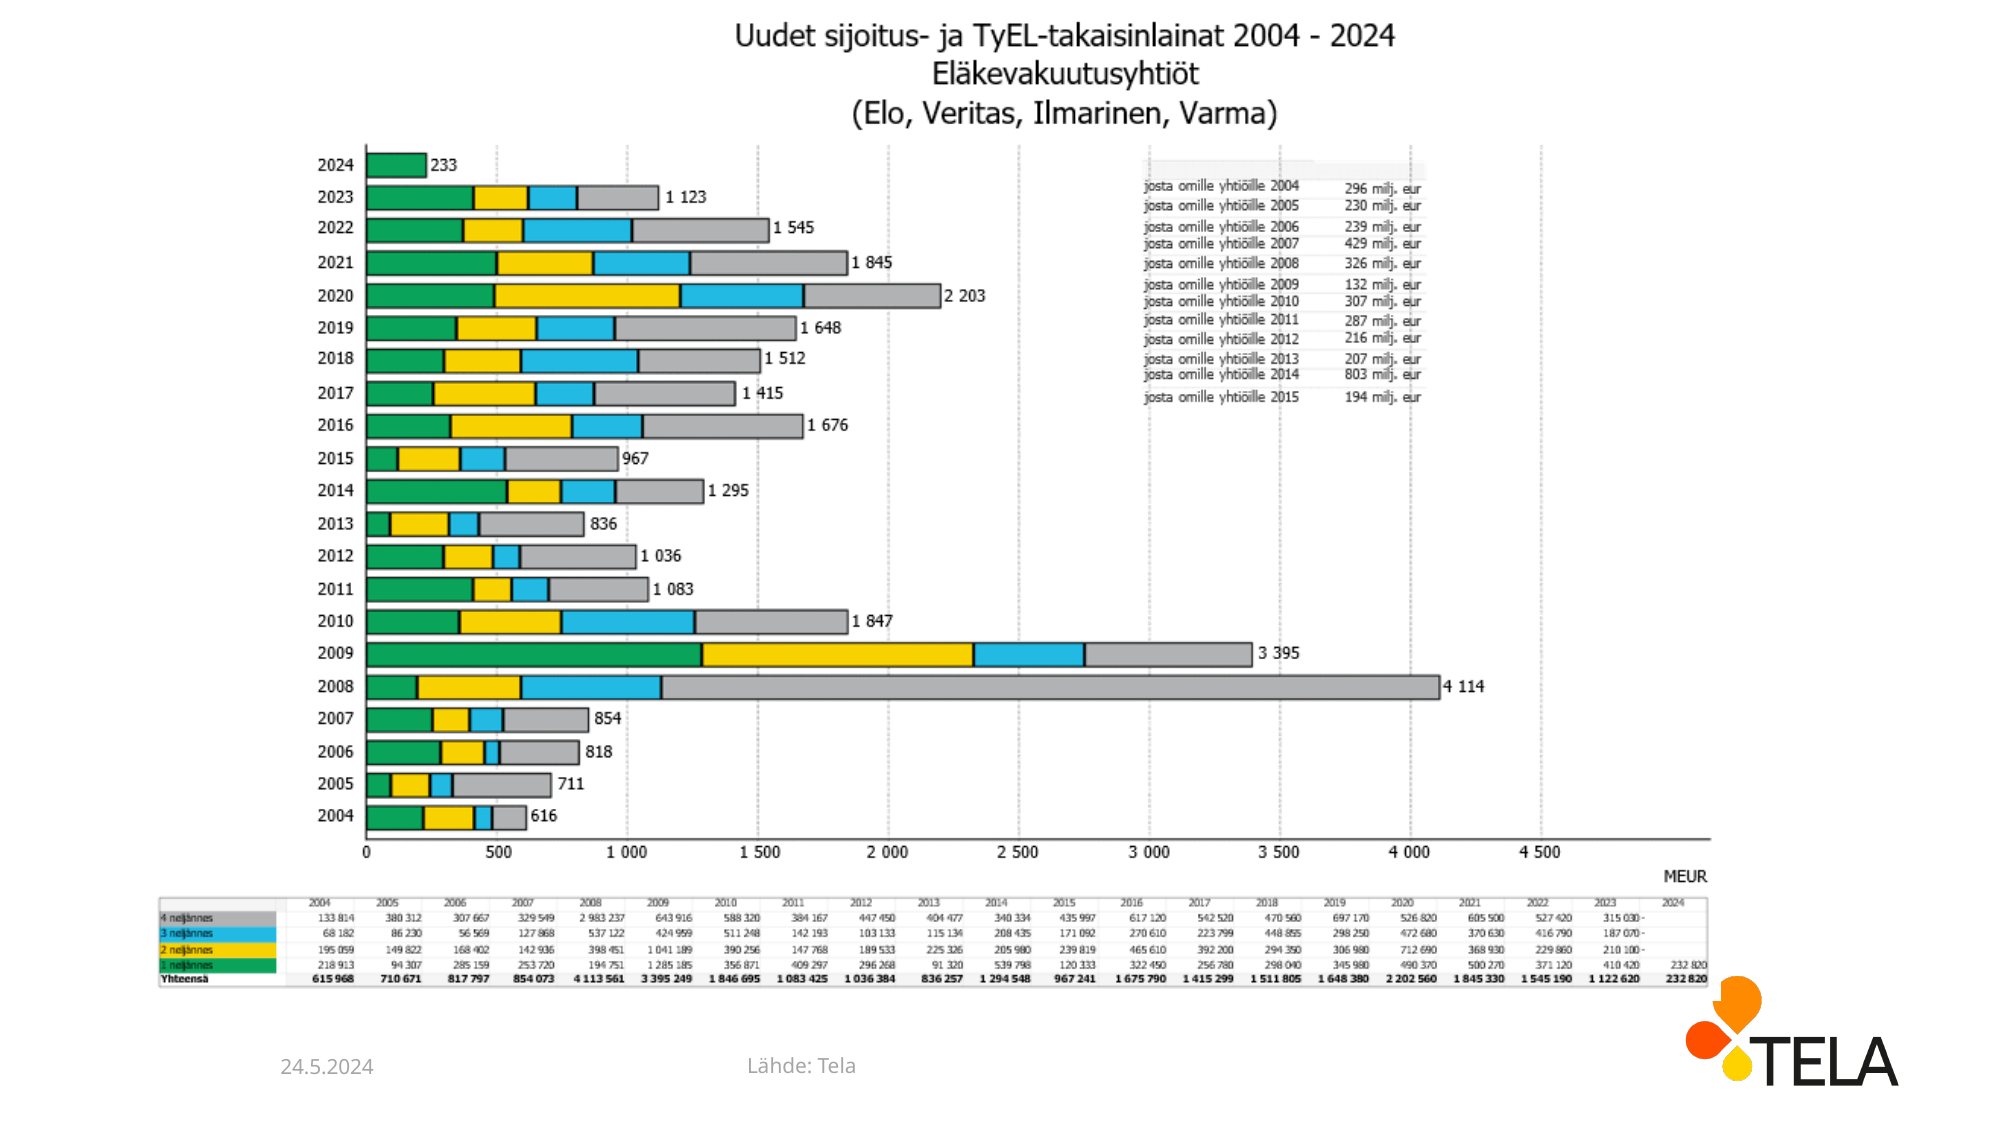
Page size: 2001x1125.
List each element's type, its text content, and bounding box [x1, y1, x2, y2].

footer Lähde: Tela [732, 1045, 1366, 1106]
picture [149, 4, 1910, 1097]
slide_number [265, 1045, 732, 1106]
